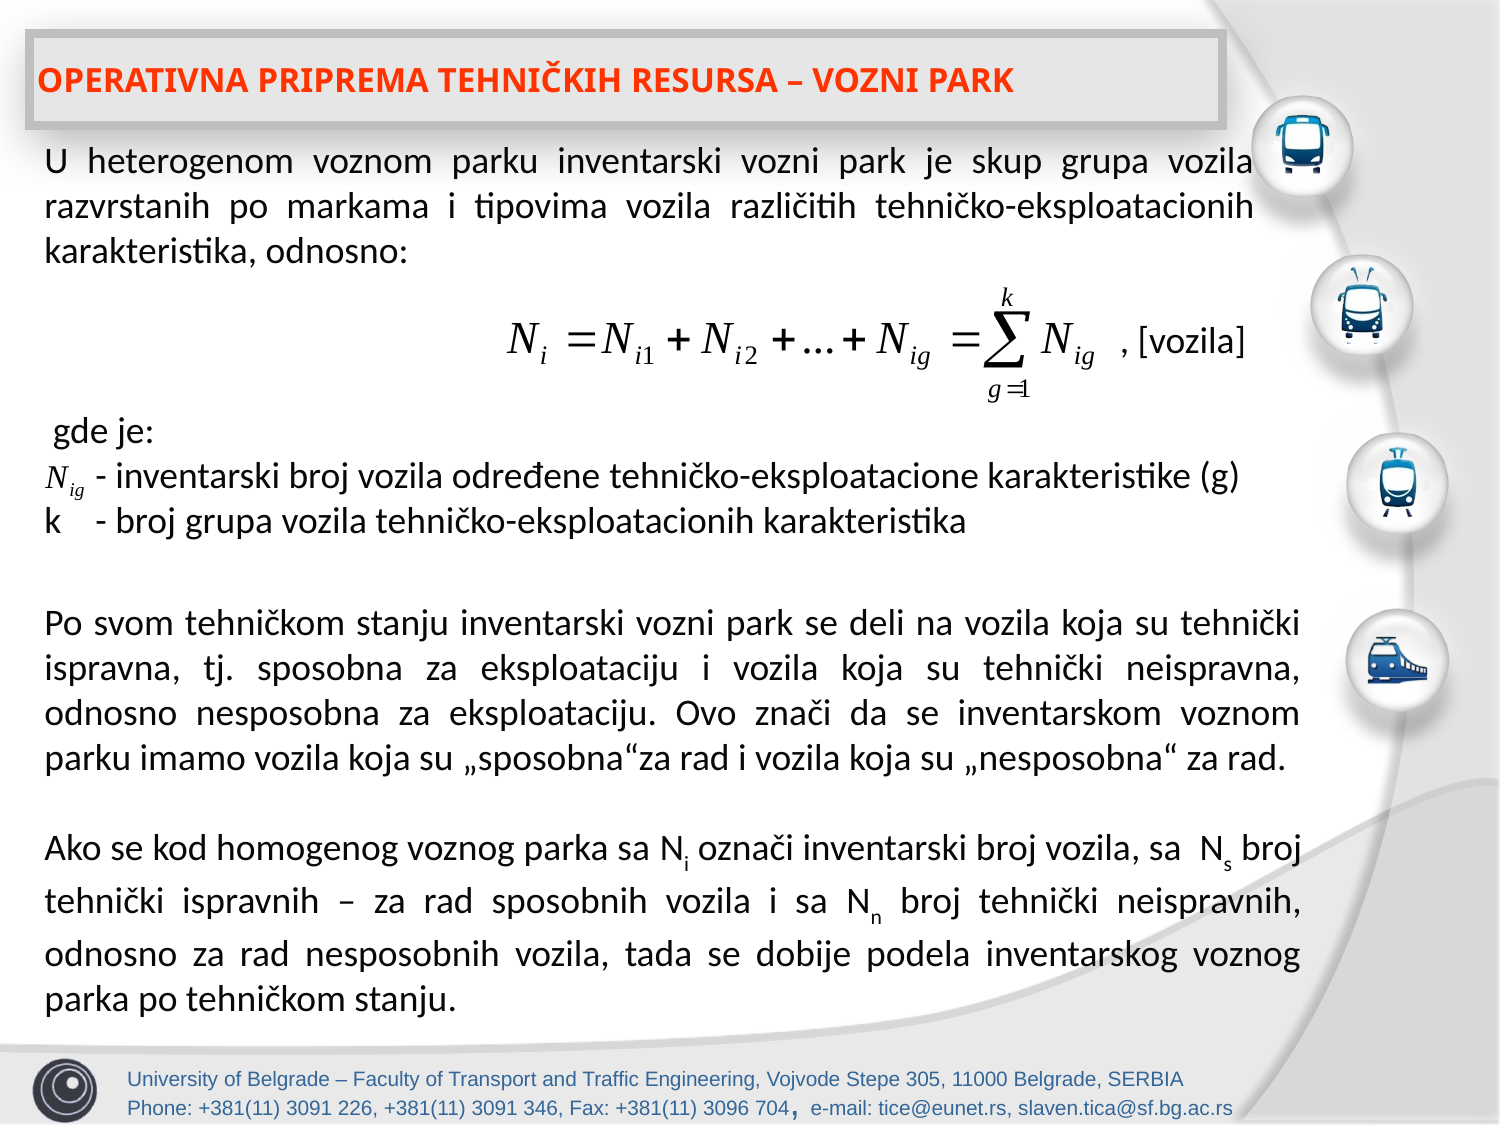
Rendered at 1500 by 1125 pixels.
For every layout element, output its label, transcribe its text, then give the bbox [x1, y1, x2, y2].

picture [1227, 48, 1495, 758]
text_box Po svom tehničkom stanju inventarski vozni park se deli na vozila koja su tehnički ispravna, tj. sposobna za eksploataciju i vozila koja su tehnički neispravna, odnosno nesposobna za eksploataciju. Ovo znači da se inventarskom voznom parku imamo vozila koja su „sposobna“za rad i vozila koja su „nesposobna“ za rad. Ako se kod homogenog voznog parka sa Ni označi inventarski broj vozila, sa Ns broj tehnički ispravnih – za rad sposobnih vozila i sa Nn broj tehnički neispravnih, odnosno za rad nesposobnih vozila, tada se dobije podela inventarskog voznog parka po tehničkom stanju. [29, 590, 1317, 1027]
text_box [497, 276, 1112, 411]
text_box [38, 454, 92, 509]
title OPERATIVNA PRIPREMA TEHNIČKIH RESURSA – VOZNI PARK [25, 29, 1227, 130]
text_box U heterogenom voznom parku inventarski vozni park je skup grupa vozila razvrstanih po markama i tipovima vozila različitih tehničko-eksploatacionih karakteristika, odnosno: , [vozila] gde je: - inventarski broj vozila određene tehničko-eksploatacione karakteristike (g) k - broj grupa vozila tehničko-eksploatacionih karakteristika [29, 128, 1270, 549]
